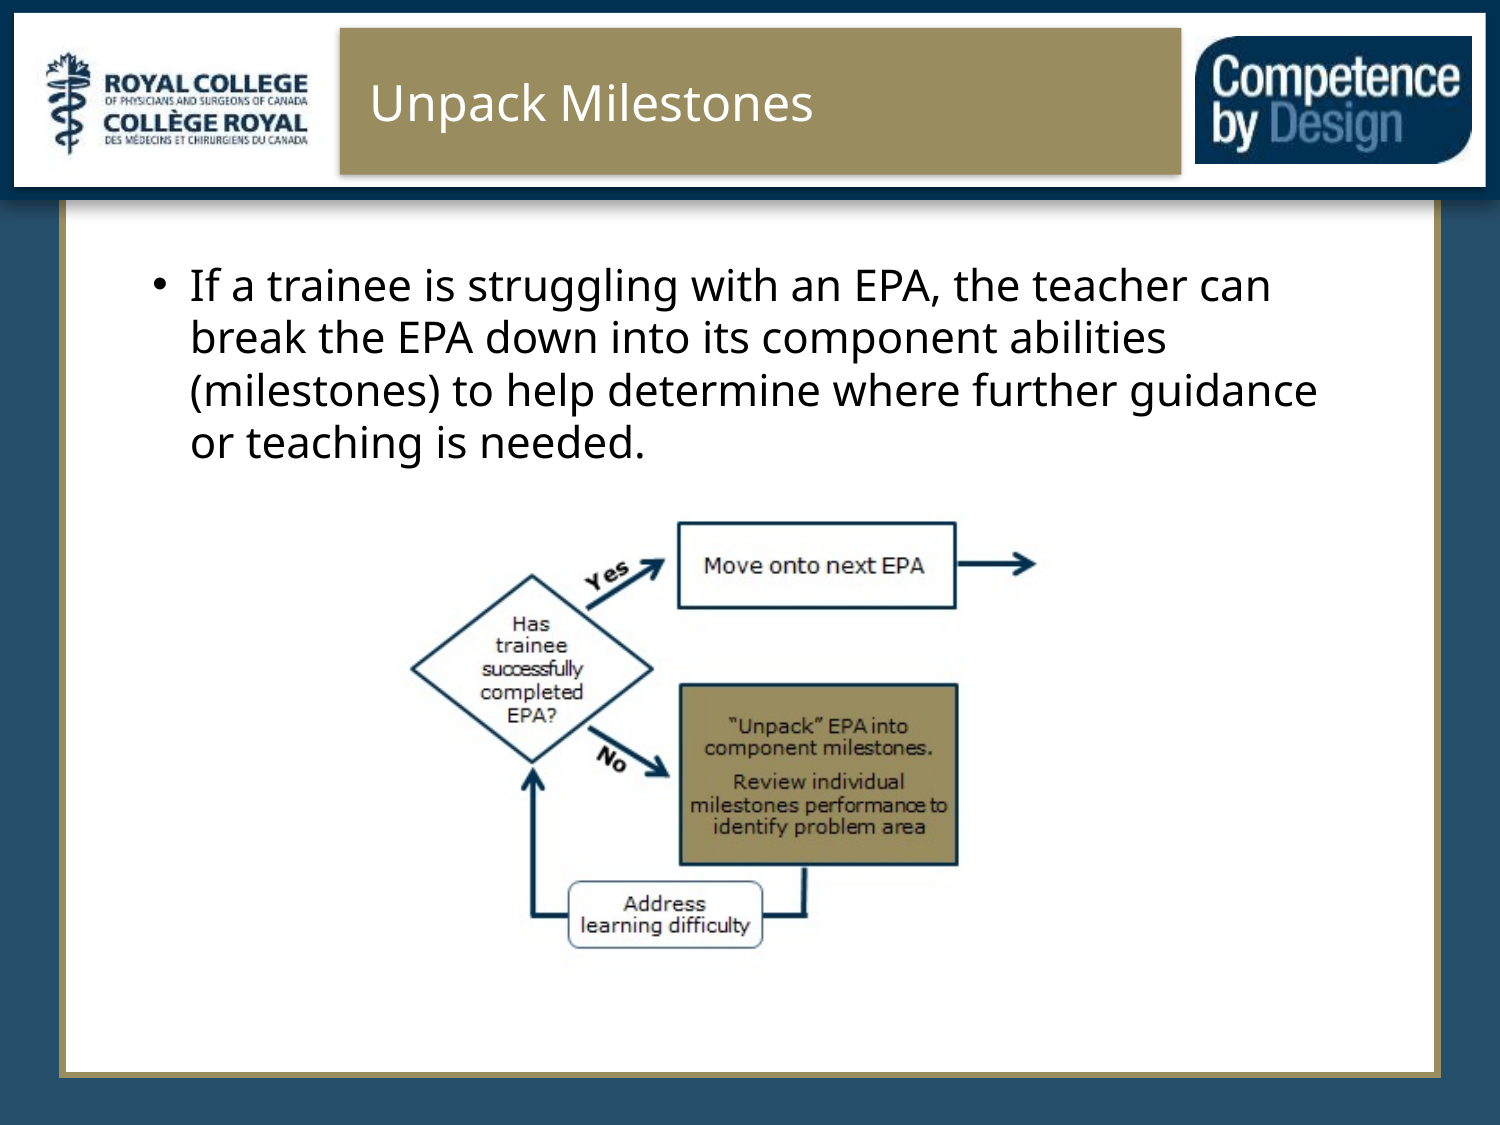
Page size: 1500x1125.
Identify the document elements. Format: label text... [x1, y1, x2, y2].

picture [23, 22, 331, 182]
picture [362, 486, 1063, 985]
title Unpack Milestones [355, 32, 1168, 171]
picture [1195, 36, 1473, 165]
list If a trainee is struggling with an EPA, the teacher can break the EPA down into its component abilities (milestones) to help determine where further guidance or teaching is needed. [137, 249, 1350, 975]
